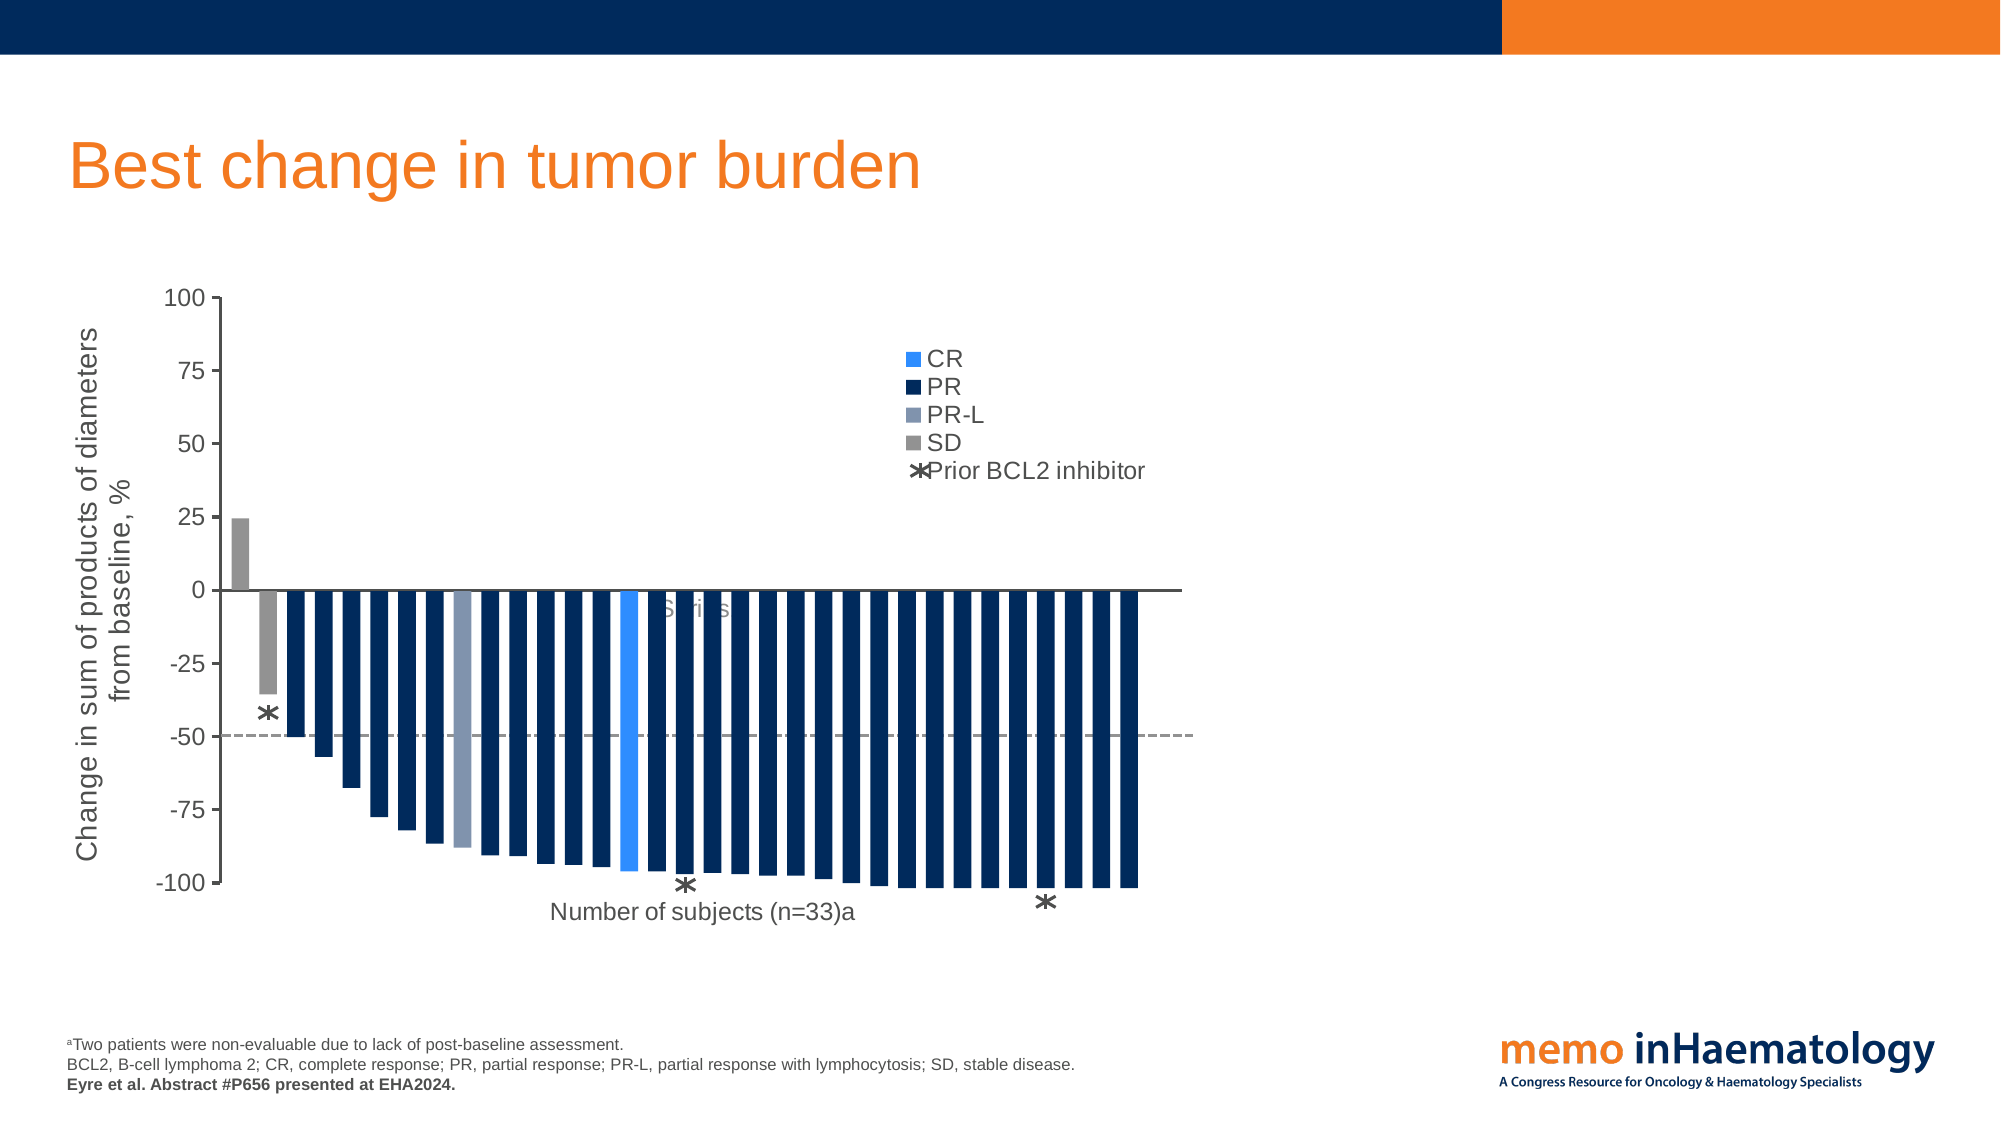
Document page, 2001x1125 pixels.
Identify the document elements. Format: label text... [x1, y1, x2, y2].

picture [1499, 1031, 1935, 1089]
title Best change in tumor burden [68, 94, 1933, 240]
footer aTwo patients were non-evaluable due to lack of post-baseline assessment. BCL2, B-cell lymphoma 2; CR, complete response; PR, partial response; PR-L, partial response with lymphocytosis; SD, stable disease. Eyre et al. Abstract #P656 presented at EHA2024. [66, 1002, 1467, 1094]
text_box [59, 273, 1459, 994]
